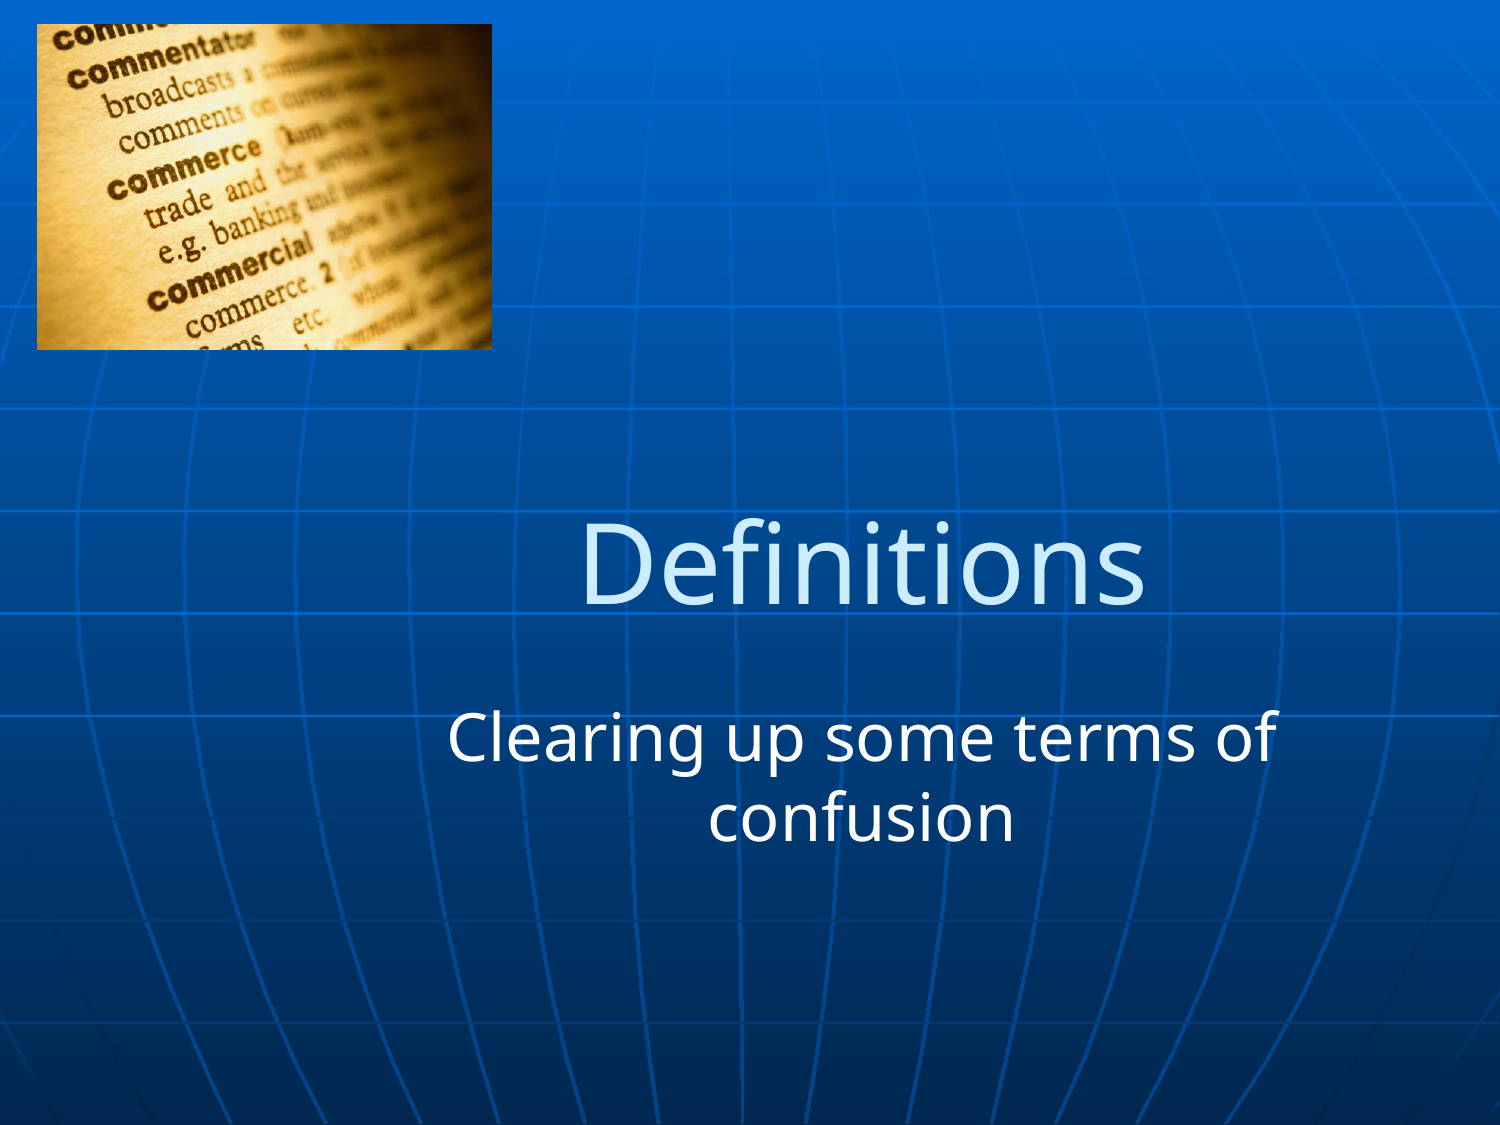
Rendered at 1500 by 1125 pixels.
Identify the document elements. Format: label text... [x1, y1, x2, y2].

subtitle Clearing up some terms of confusion [337, 687, 1388, 976]
picture [37, 24, 493, 350]
title Definitions [224, 349, 1500, 636]
